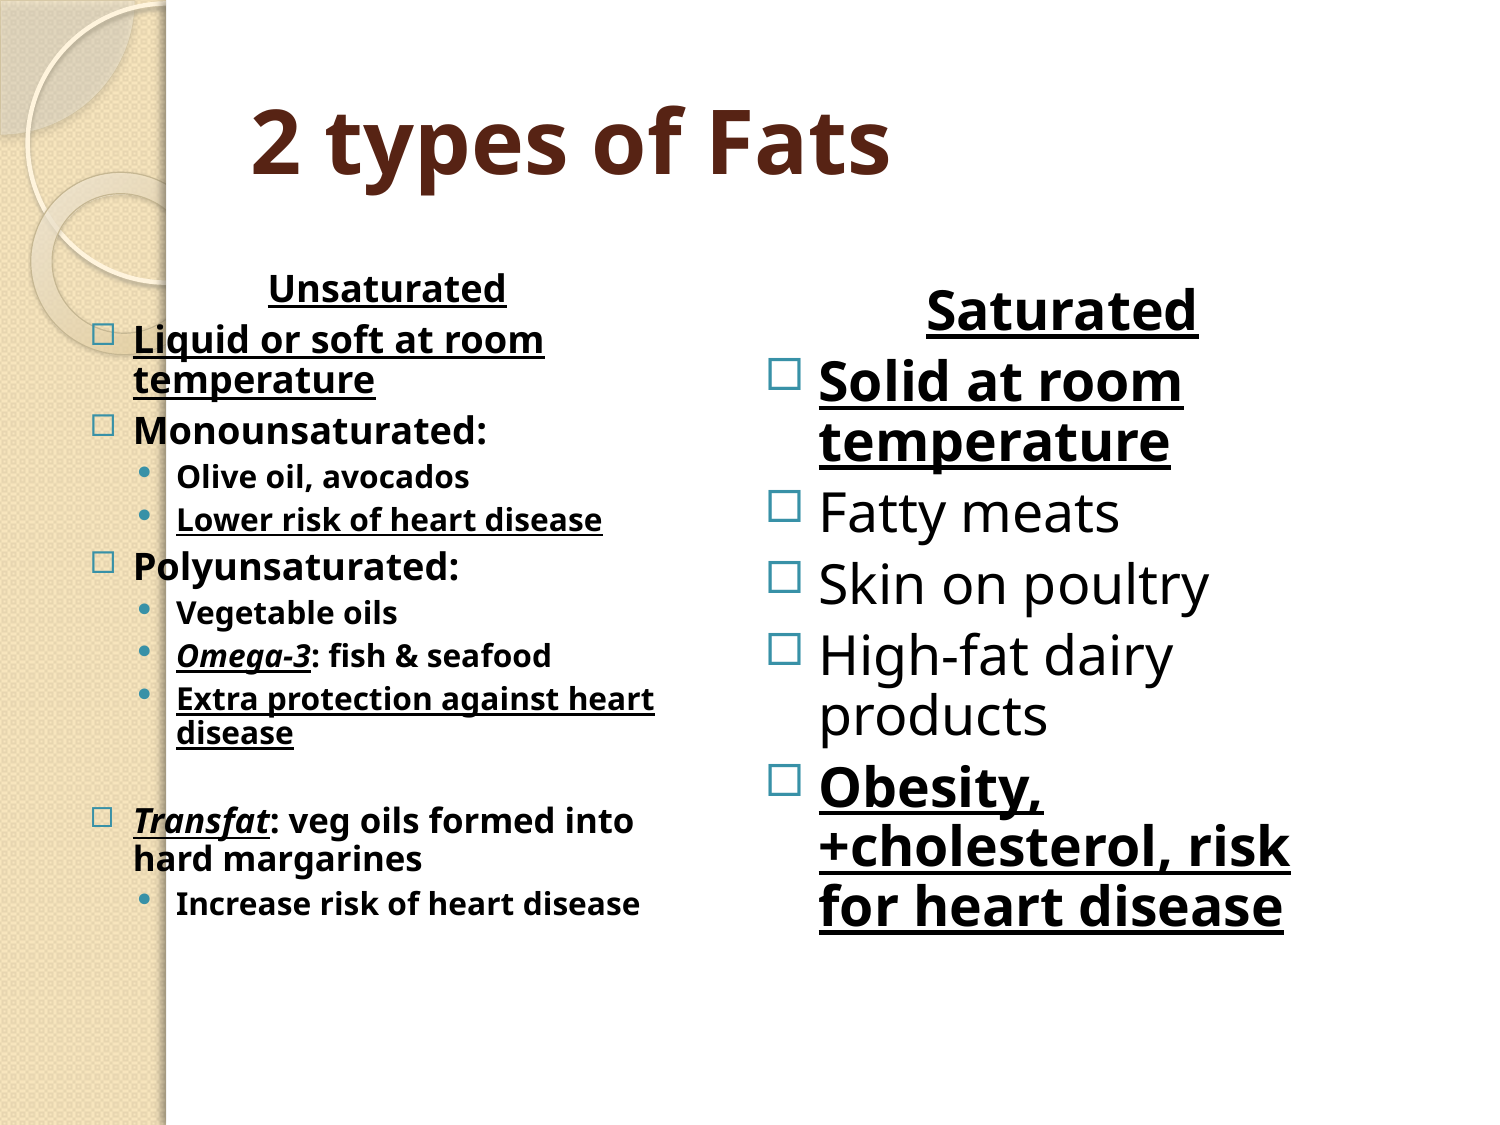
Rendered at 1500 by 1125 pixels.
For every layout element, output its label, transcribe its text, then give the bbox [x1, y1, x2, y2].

list Saturated Solid at room temperature Fatty meats Skin on poultry High-fat dairy products Obesity, +cholesterol, risk for heart disease [750, 275, 1375, 950]
title 2 types of Fats [235, 45, 1466, 233]
list Unsaturated Liquid or soft at room temperature Monounsaturated: Olive oil, avocados Lower risk of heart disease Polyunsaturated: Vegetable oils Omega-3: fish & seafood Extra protection against heart disease Transfat: veg oils formed into hard margarines Increase risk of heart disease [75, 262, 700, 938]
